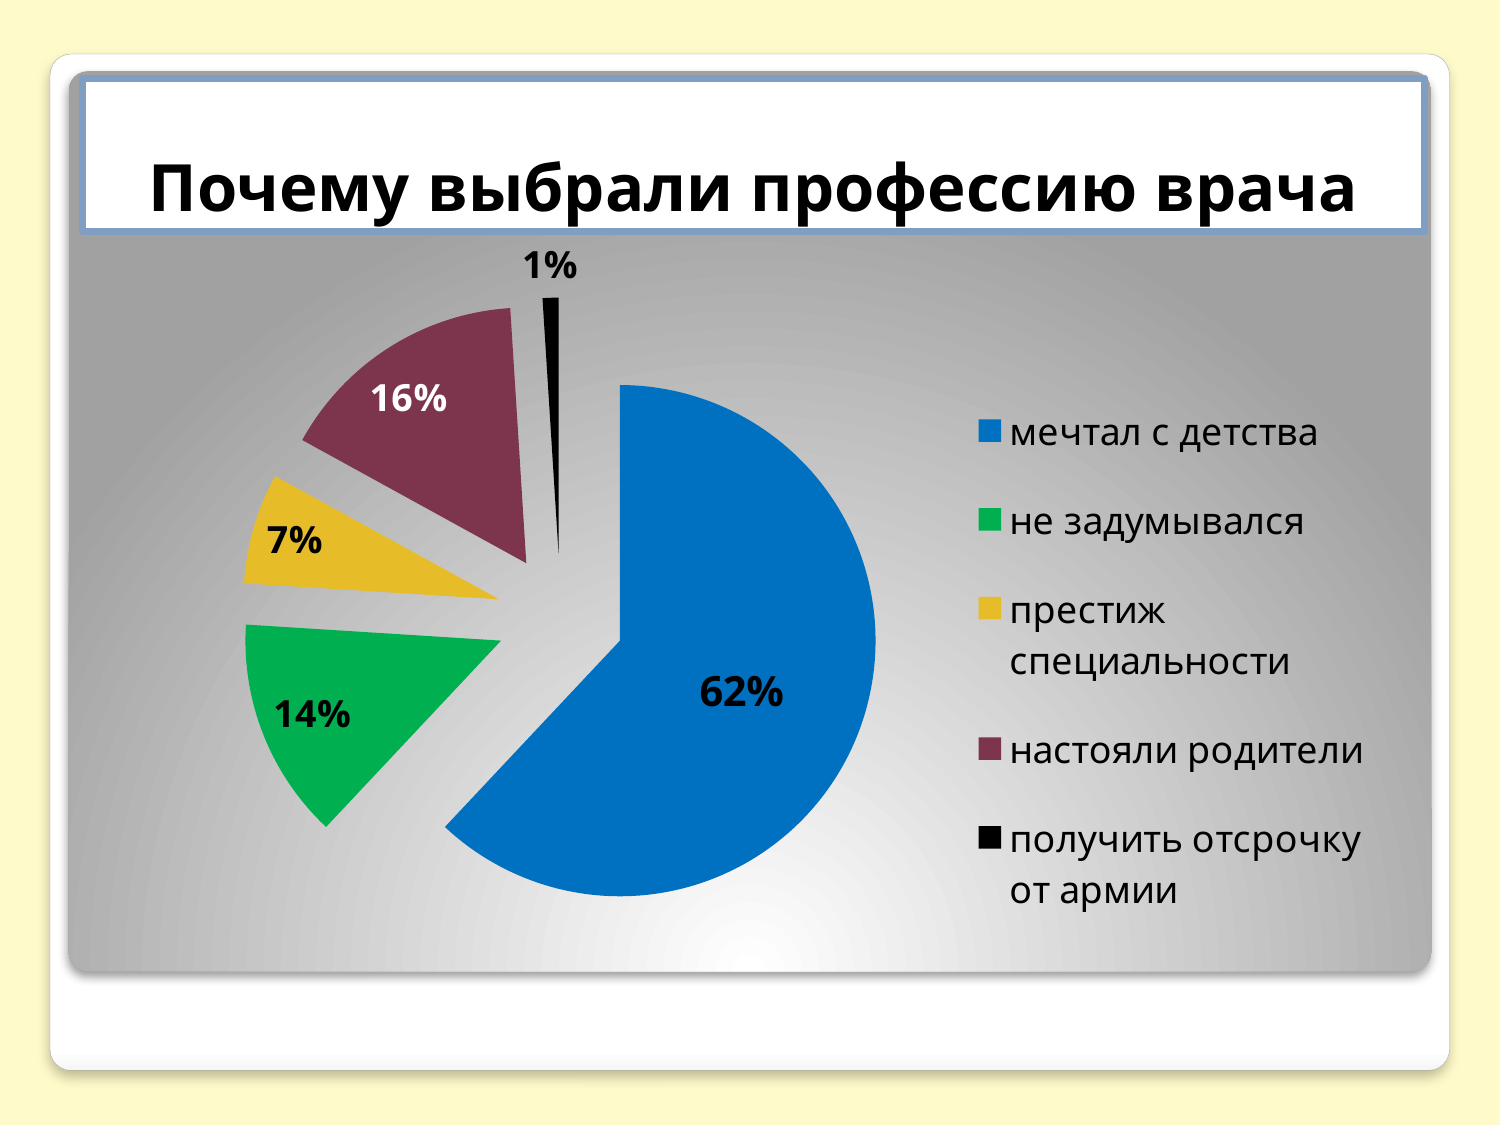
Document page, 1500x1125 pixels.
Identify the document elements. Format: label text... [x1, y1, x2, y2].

chart [41, 231, 1400, 953]
title Почему выбрали профессию врача [79, 75, 1428, 235]
